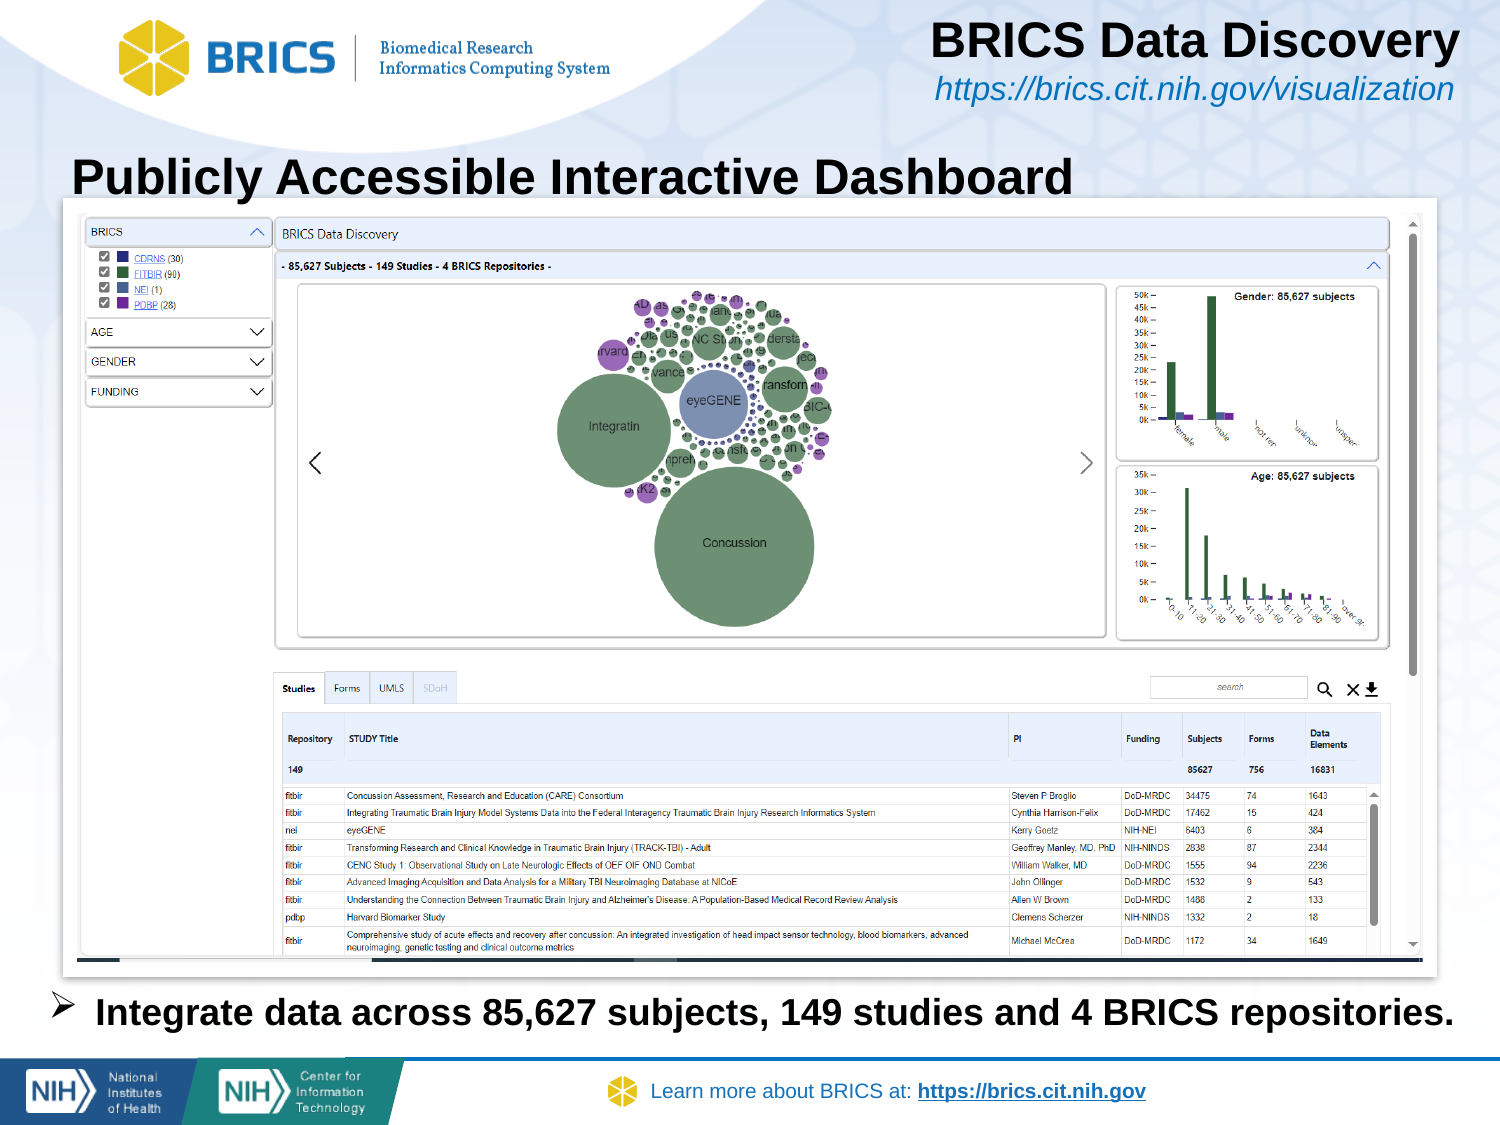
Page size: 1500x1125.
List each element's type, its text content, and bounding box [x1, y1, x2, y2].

picture [389, 1061, 1500, 1125]
picture [26, 1069, 162, 1113]
text_box Publicly Accessible Interactive Dashboard [56, 136, 1423, 212]
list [77, 212, 1423, 963]
picture [215, 1069, 366, 1115]
text_box Integrate data across 85,627 subjects, 149 studies and 4 BRICS repositories. [33, 980, 1487, 1040]
picture [0, 0, 1500, 1058]
text_box BRICS Data Discovery https://brics.cit.nih.gov/visualization [890, 0, 1500, 175]
